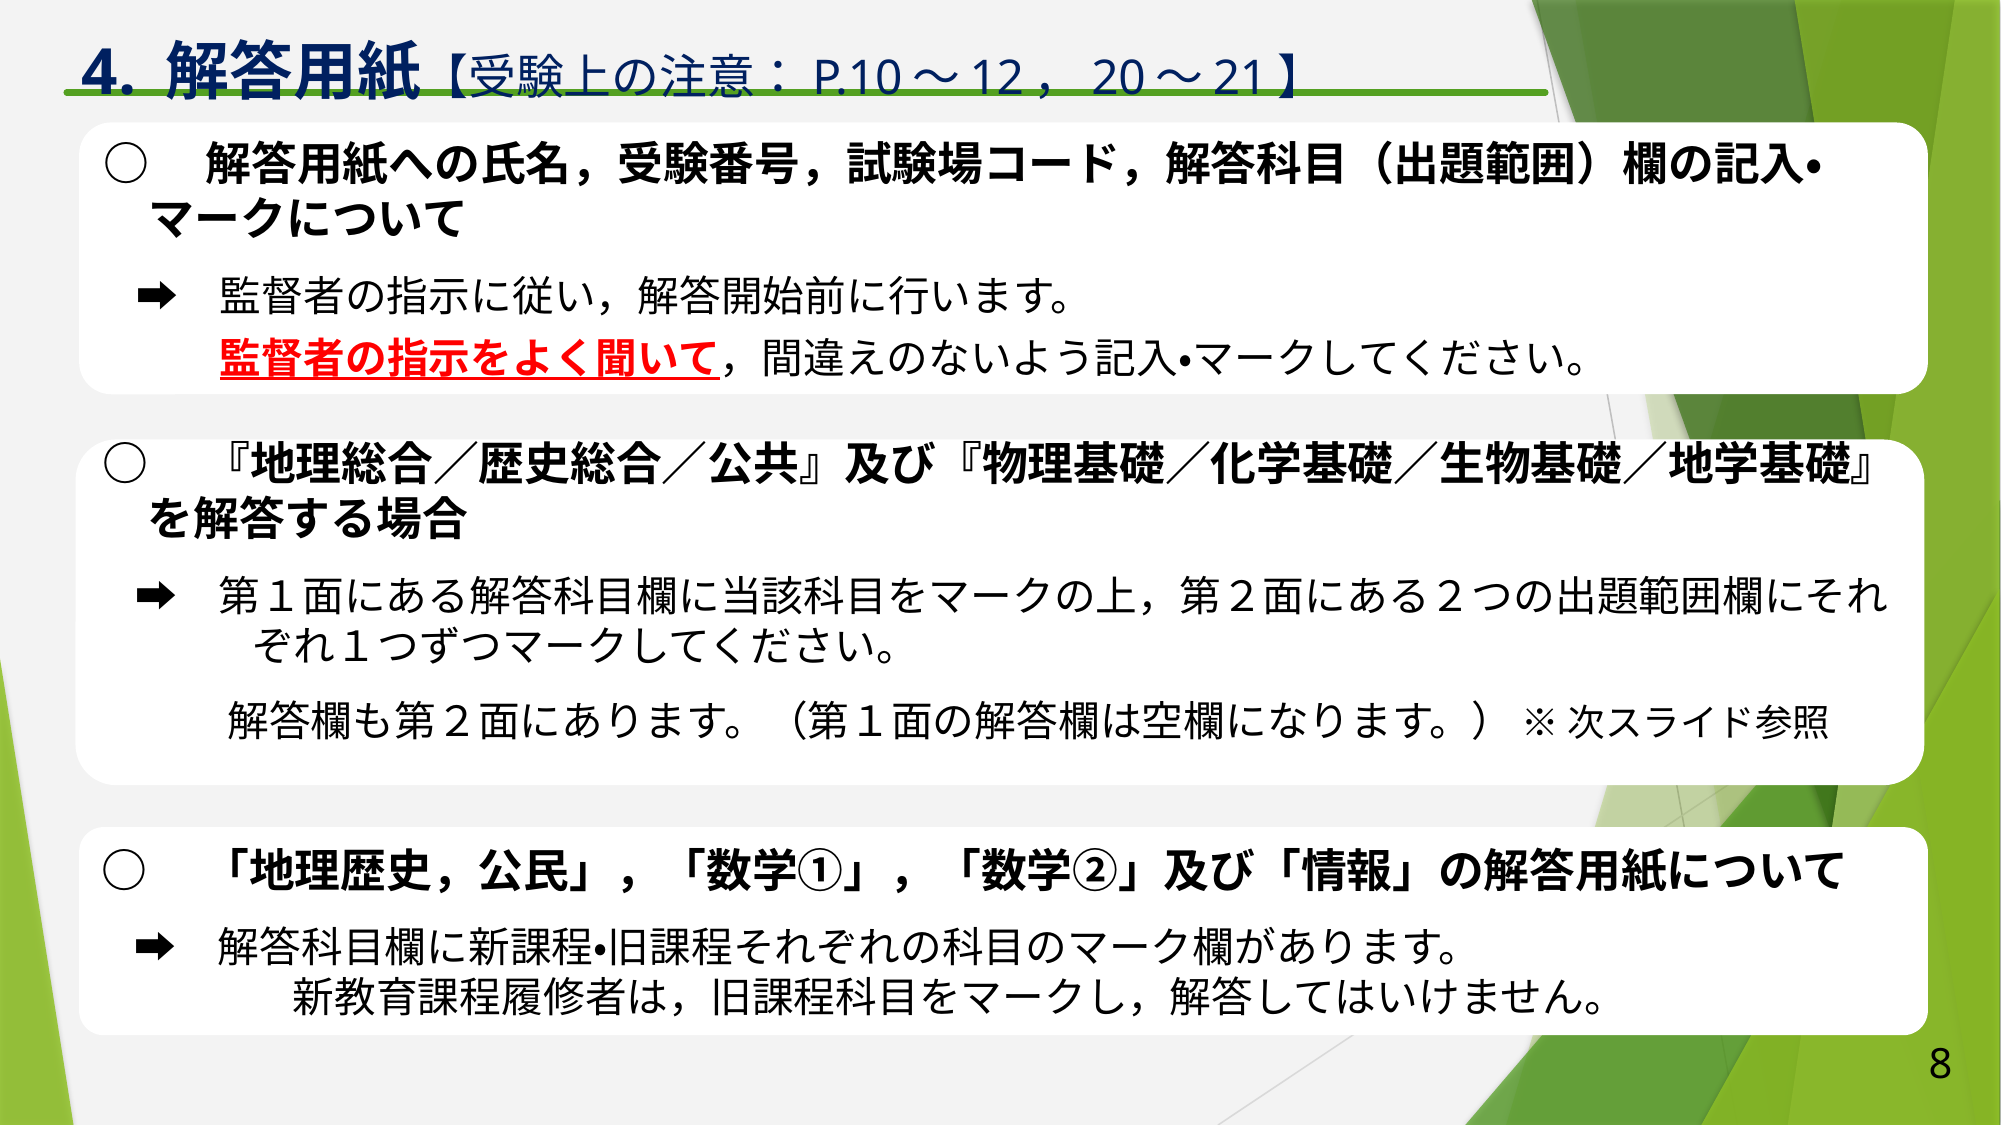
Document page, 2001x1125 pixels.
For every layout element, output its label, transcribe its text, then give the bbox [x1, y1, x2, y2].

slide_number 8 [1855, 1035, 1968, 1095]
text_box ○ 『地理総合／歴史総合／公共』及び『物理基礎／化学基礎／生物基礎／地学基礎』 を解答する場合 ➡ 第１面にある解答科目欄に当該科目をマークの上，第２面にある２つの出題範囲欄にそれ ぞれ１つずつマークしてください。 解答欄も第２面にあります。（第１面の解答欄は空欄になります。） ※ 次スライド参照 [73, 437, 1926, 787]
text_box 4. 解答用紙【受験上の注意：P.10～12，20～21】 [66, 23, 1477, 116]
text_box ○ 解答用紙への氏名，受験番号，試験場コード，解答科目（出題範囲）欄の記入・ マークについて ➡ 監督者の指示に従い，解答開始前に行います。 監督者の指示をよく聞いて，間違えのないよう記入・マークしてください。 [77, 120, 1930, 396]
text_box ○ 「地理歴史，公民」，「数学①」，「数学②」及び「情報」の解答用紙について ➡ 解答科目欄に新課程・旧課程それぞれの科目のマーク欄があります。 新教育課程履修者は，旧課程科目をマークし，解答してはいけません。 [77, 825, 1930, 1037]
